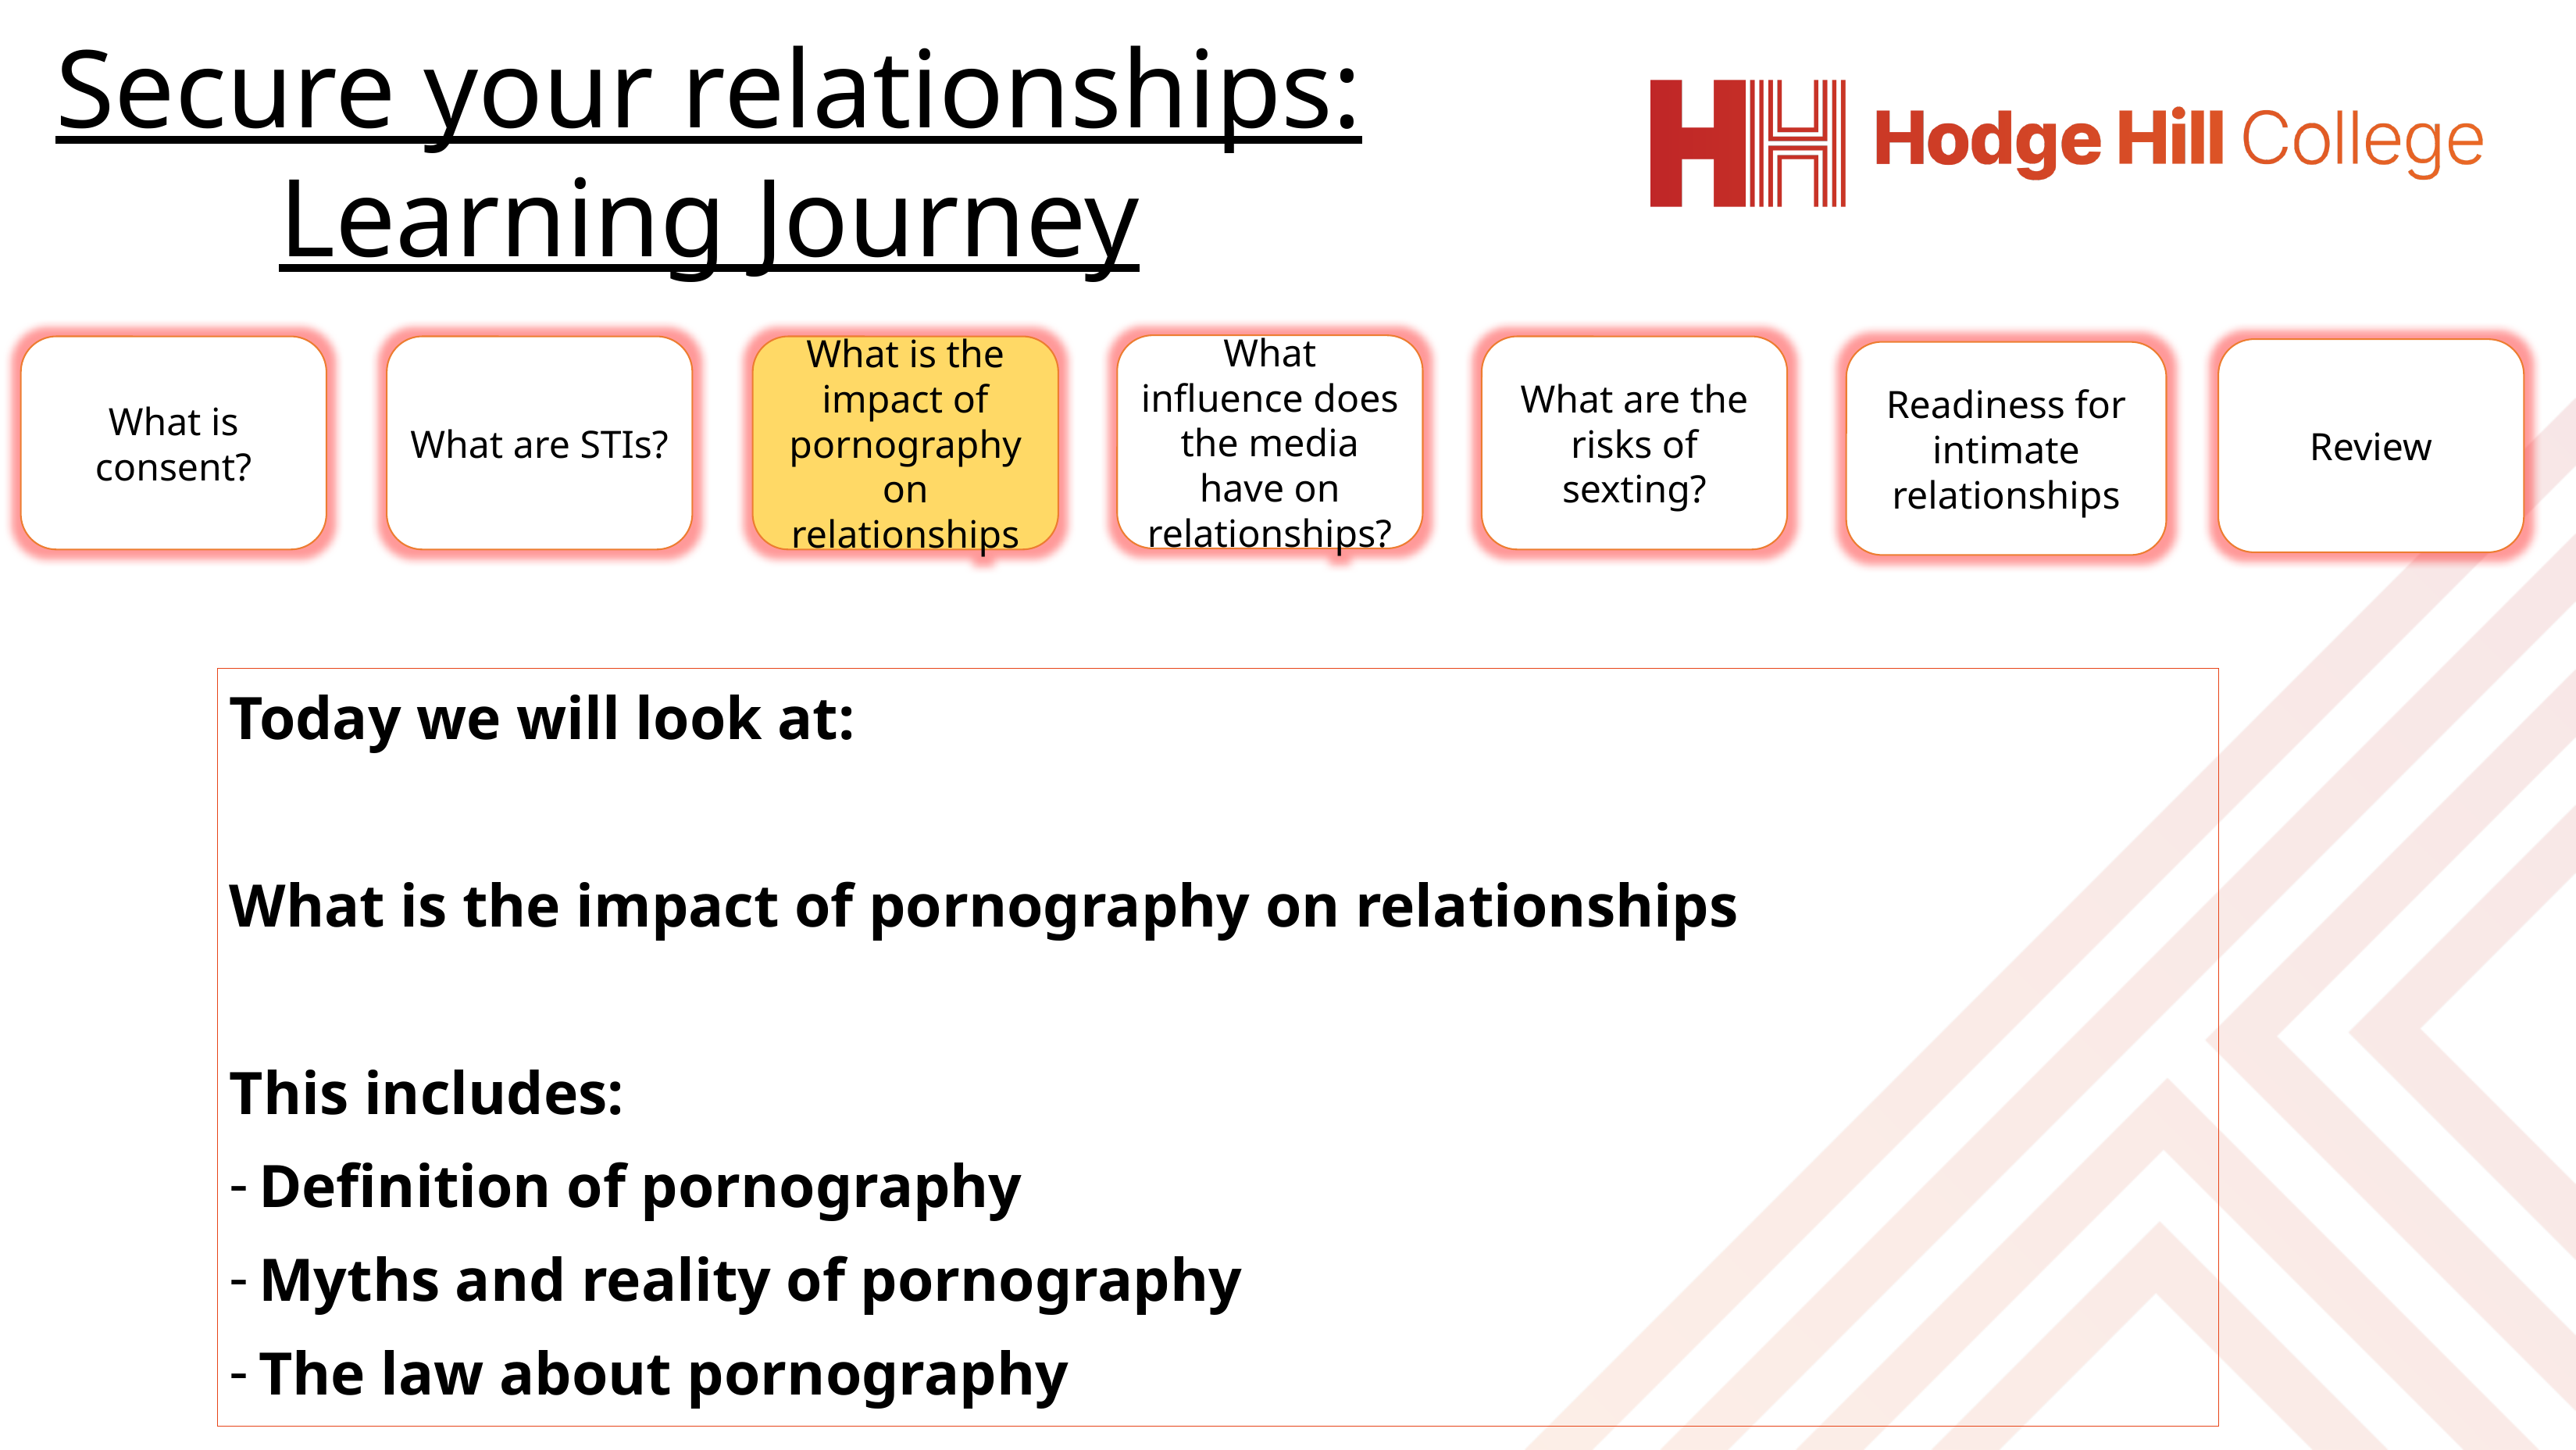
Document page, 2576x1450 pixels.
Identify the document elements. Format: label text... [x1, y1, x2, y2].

text_box What is consent? [20, 335, 327, 551]
text_box Today we will look at: What is the impact of pornography on relationships This includes: Definition of pornography Myths and reality of pornography The law about pornography [217, 668, 1383, 1427]
text_box Secure your relationships: Learning Journey [20, 14, 1397, 284]
text_box What influence does the media have on relationships? [1116, 334, 1383, 549]
picture [1649, 79, 2484, 208]
picture [1383, 255, 2576, 1450]
text_box What is the impact of pornography on relationships [751, 335, 1059, 551]
text_box What are STIs? [386, 335, 694, 551]
